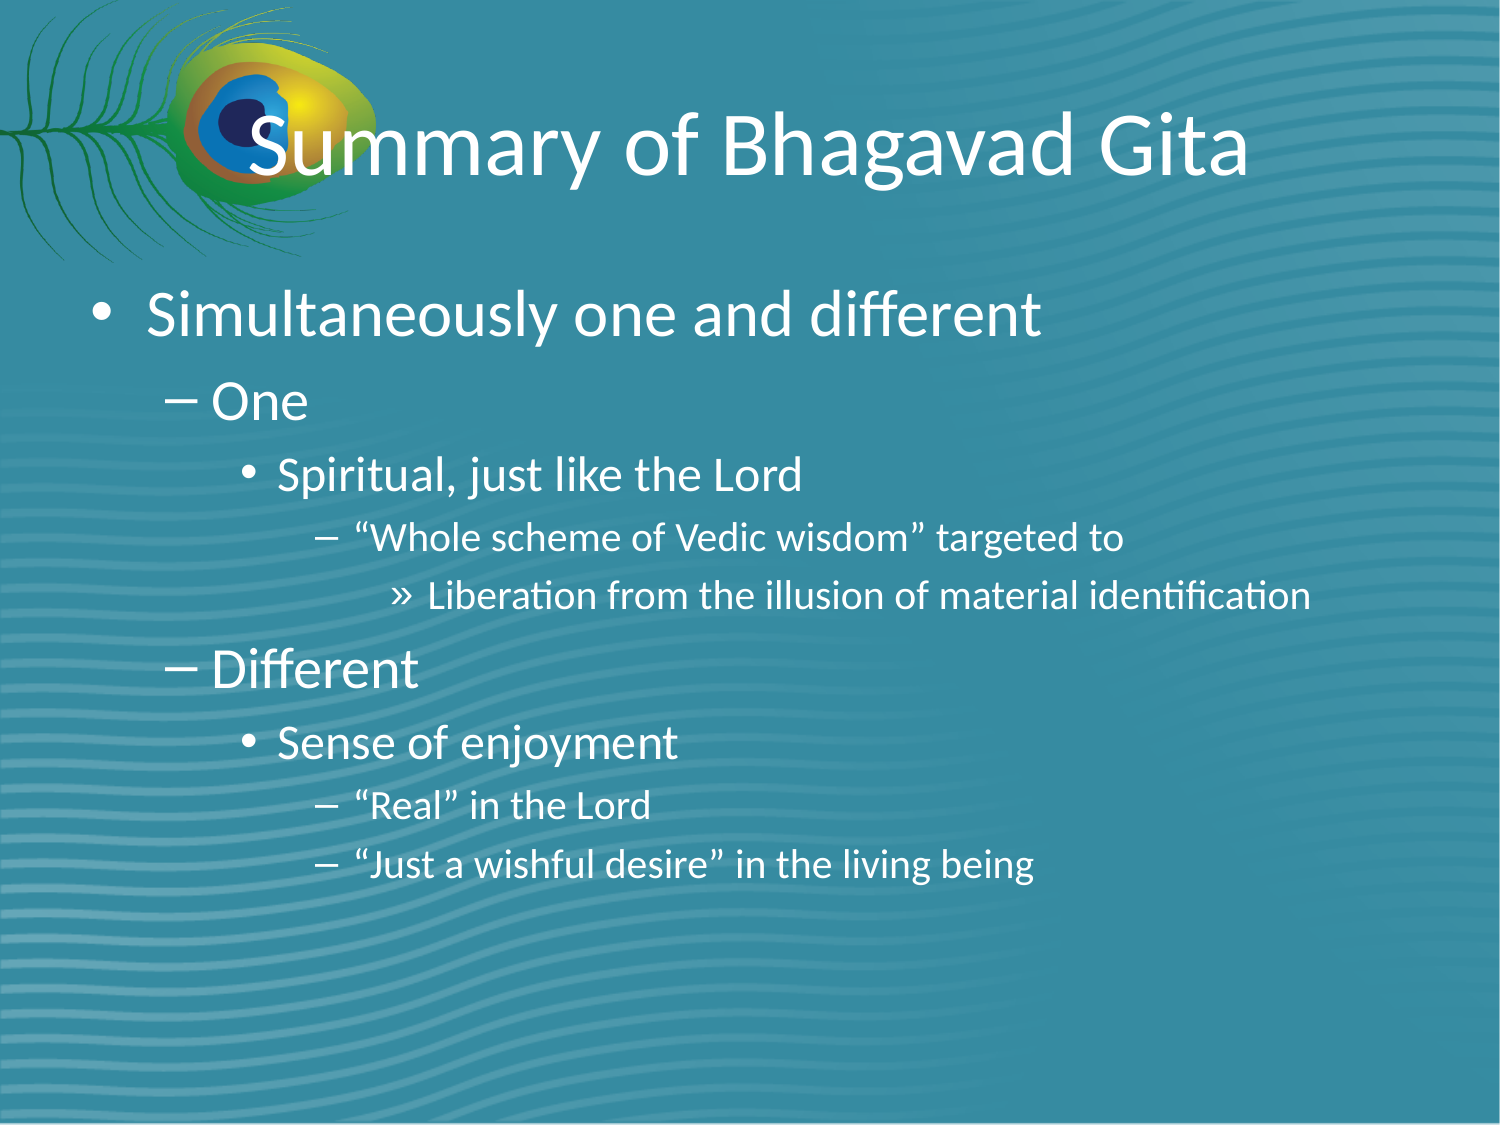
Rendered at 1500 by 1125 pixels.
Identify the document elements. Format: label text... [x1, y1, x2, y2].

list Simultaneously one and different One Spiritual, just like the Lord “Whole scheme of Vedic wisdom” targeted to Liberation from the illusion of material identification Different Sense of enjoyment “Real” in the Lord “Just a wishful desire” in the living being [74, 262, 1426, 1006]
title Summary of Bhagavad Gita [74, 44, 1426, 233]
picture [0, 0, 376, 263]
